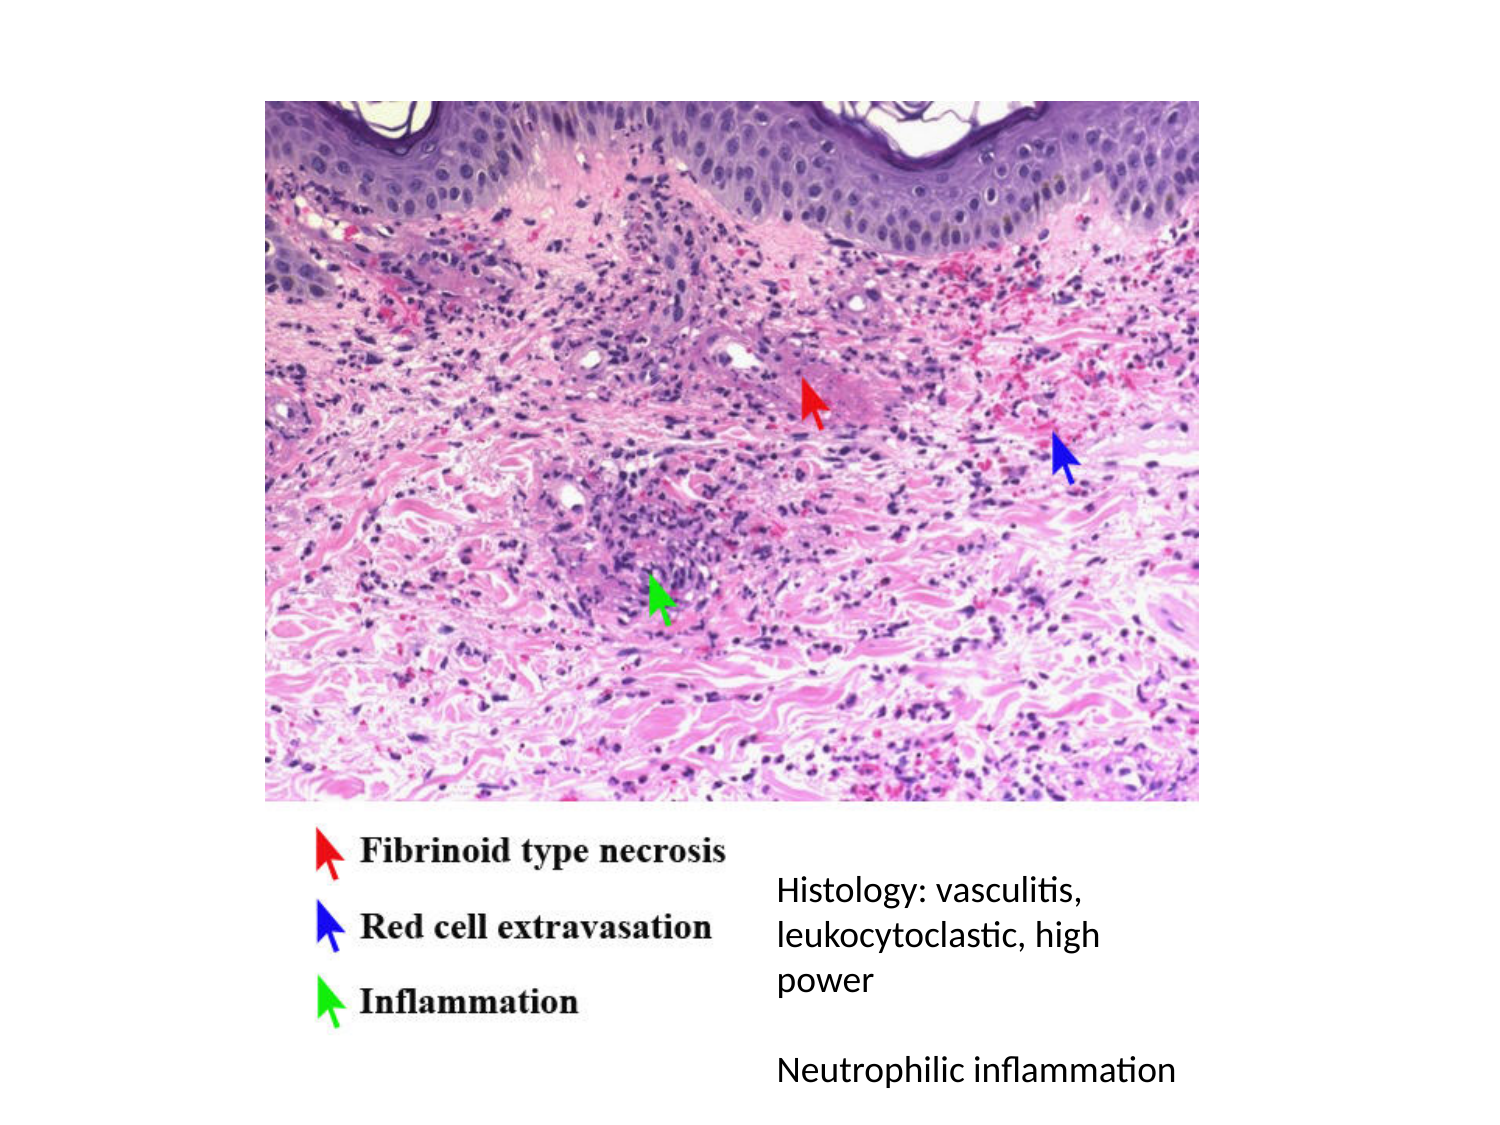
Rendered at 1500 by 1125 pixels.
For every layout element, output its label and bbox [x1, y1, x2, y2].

picture [265, 101, 1200, 1125]
